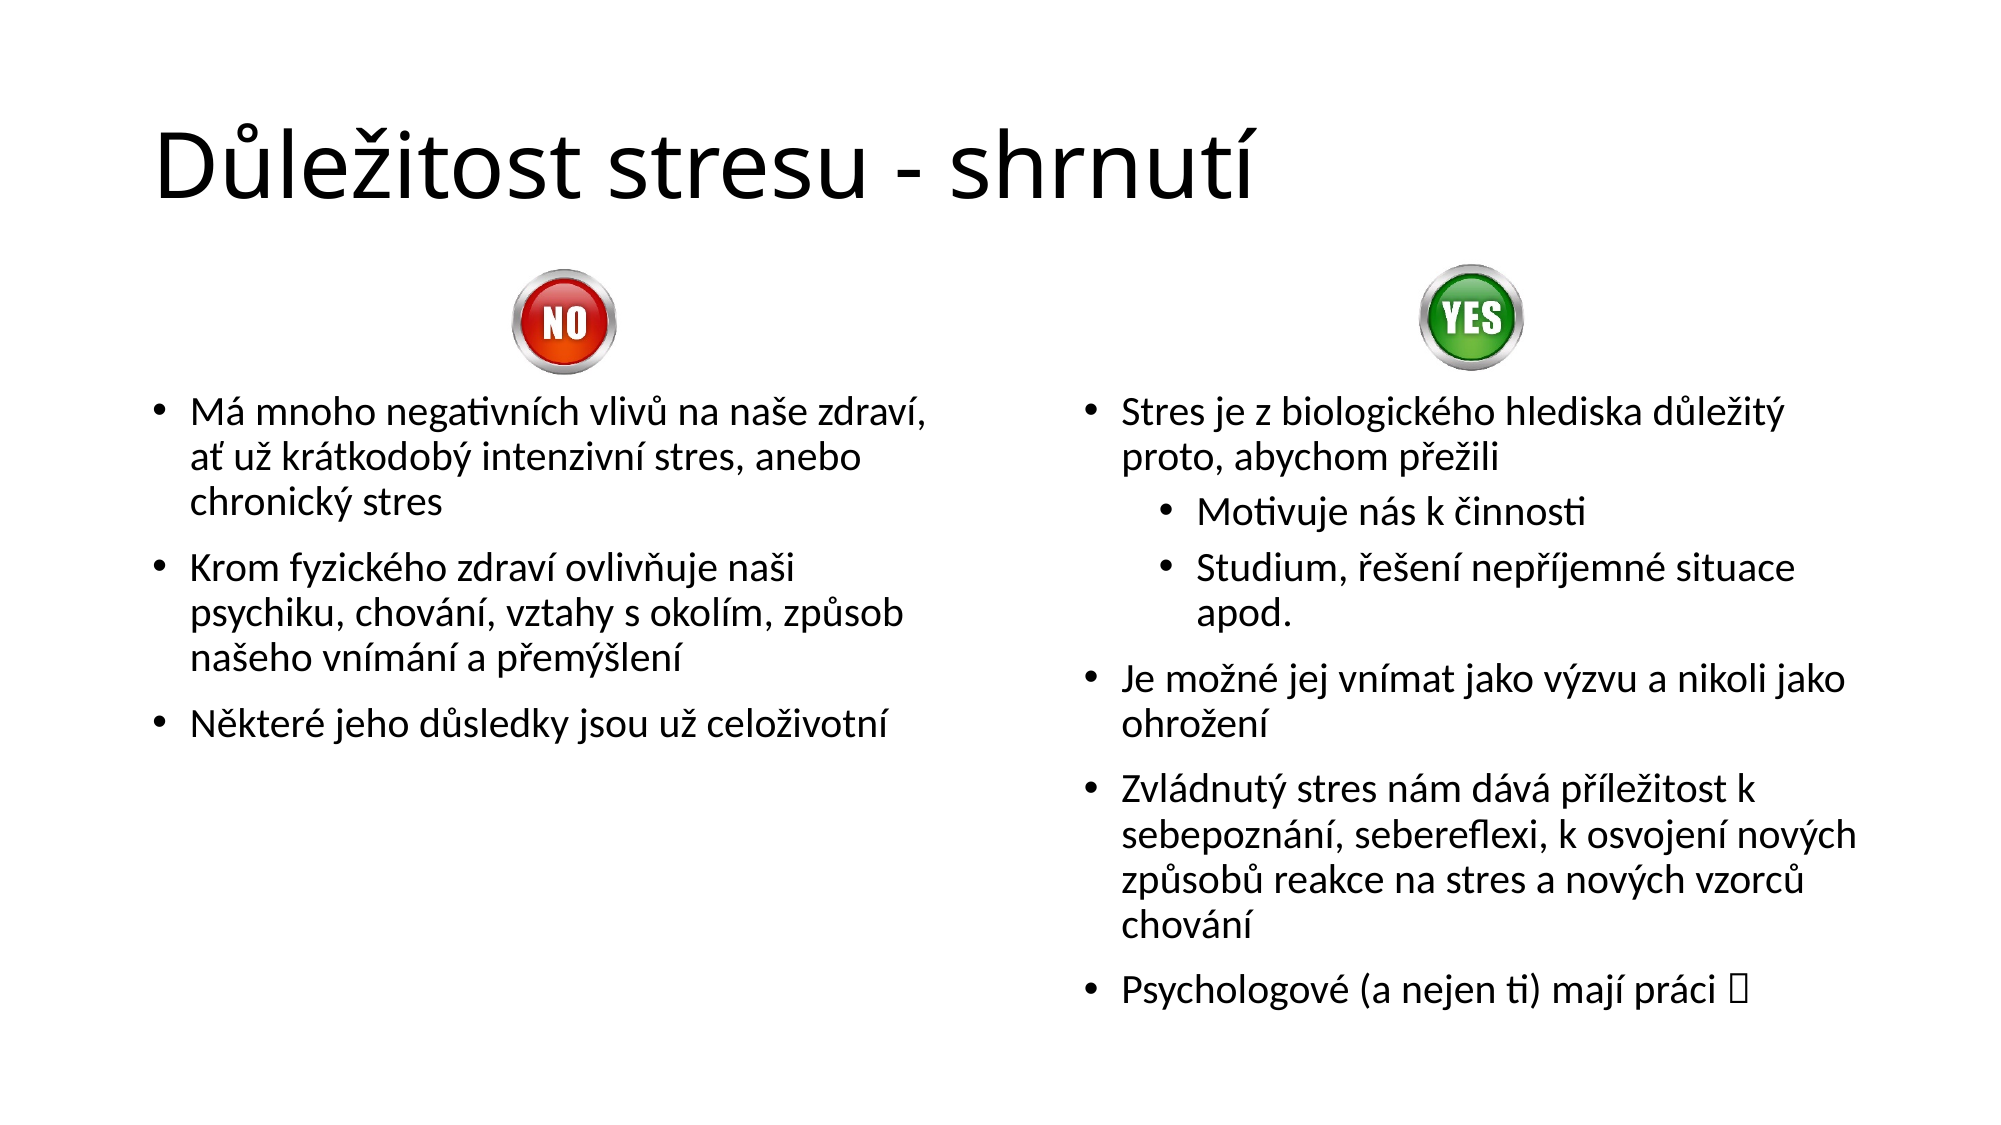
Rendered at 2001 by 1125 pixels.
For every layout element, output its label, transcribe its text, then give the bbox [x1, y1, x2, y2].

list Má mnoho negativních vlivů na naše zdraví, ať už krátkodobý intenzivní stres, anebo chronický stres Krom fyzického zdraví ovlivňuje naši psychiku, chování, vztahy s okolím, způsob našeho vnímání a přemýšlení Některé jeho důsledky jsou už celoživotní [137, 381, 949, 1096]
title Důležitost stresu - shrnutí [137, 59, 1863, 278]
picture [1412, 259, 1529, 375]
text_box Stres je z biologického hlediska důležitý proto, abychom přežili Motivuje nás k činnosti Studium, řešení nepříjemné situace apod. Je možné jej vnímat jako výzvu a nikoli jako ohrožení Zvládnutý stres nám dává příležitost k sebepoznání, sebereflexi, k osvojení nových způsobů reakce na stres a nových vzorců chování Psychologové (a nejen ti) mají práci  [1068, 381, 1880, 1096]
picture [507, 267, 738, 382]
